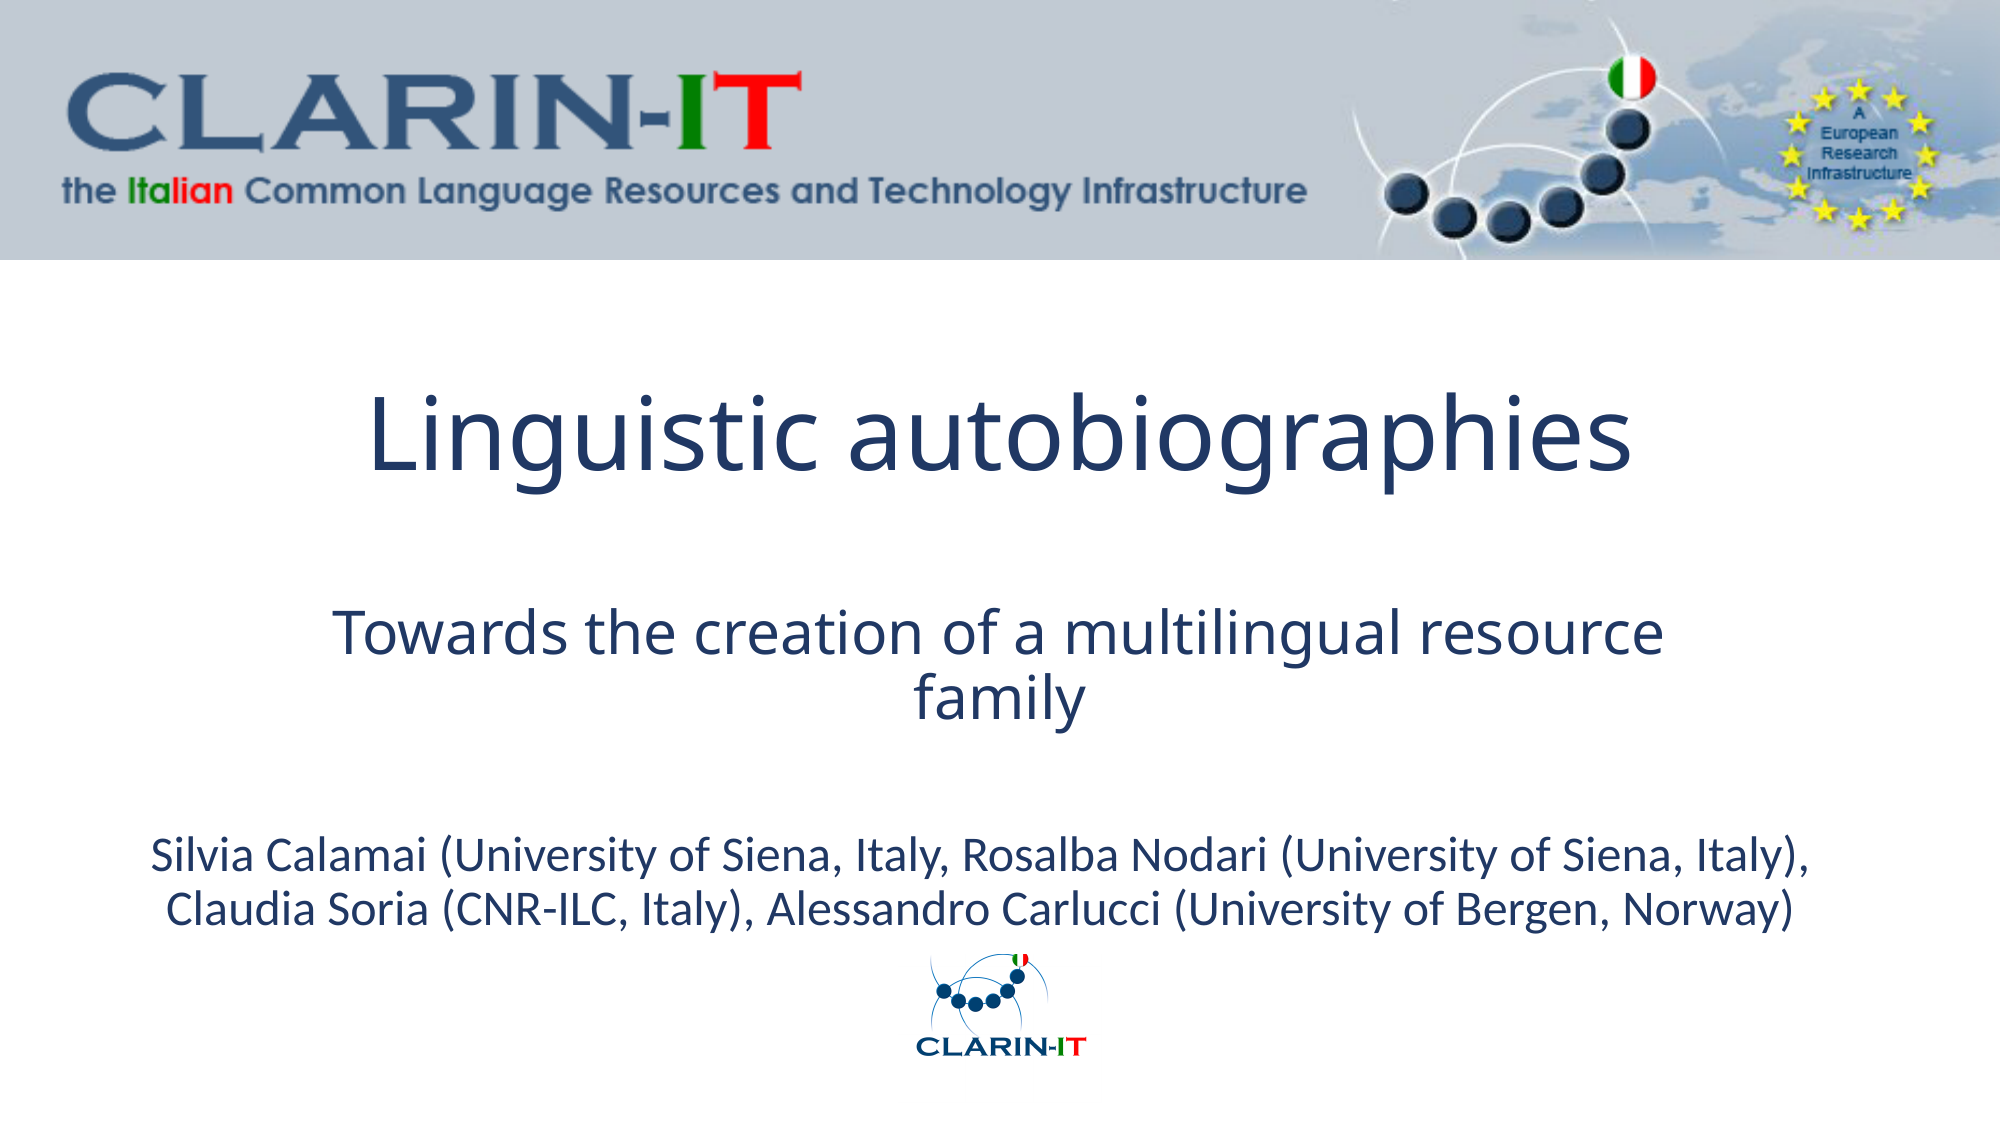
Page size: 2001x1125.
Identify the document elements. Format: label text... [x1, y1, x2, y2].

picture [898, 953, 1102, 1103]
title Linguistic autobiographies Towards the creation of a multilingual resource family [249, 348, 1750, 740]
picture [0, 0, 2000, 260]
subtitle Silvia Calamai (University of Siena, Italy, Rosalba Nodari (University of Siena, Italy), Claudia Soria (CNR-ILC, Italy), Alessandro Carlucci (University of Bergen, Norway) [135, 740, 1827, 1012]
